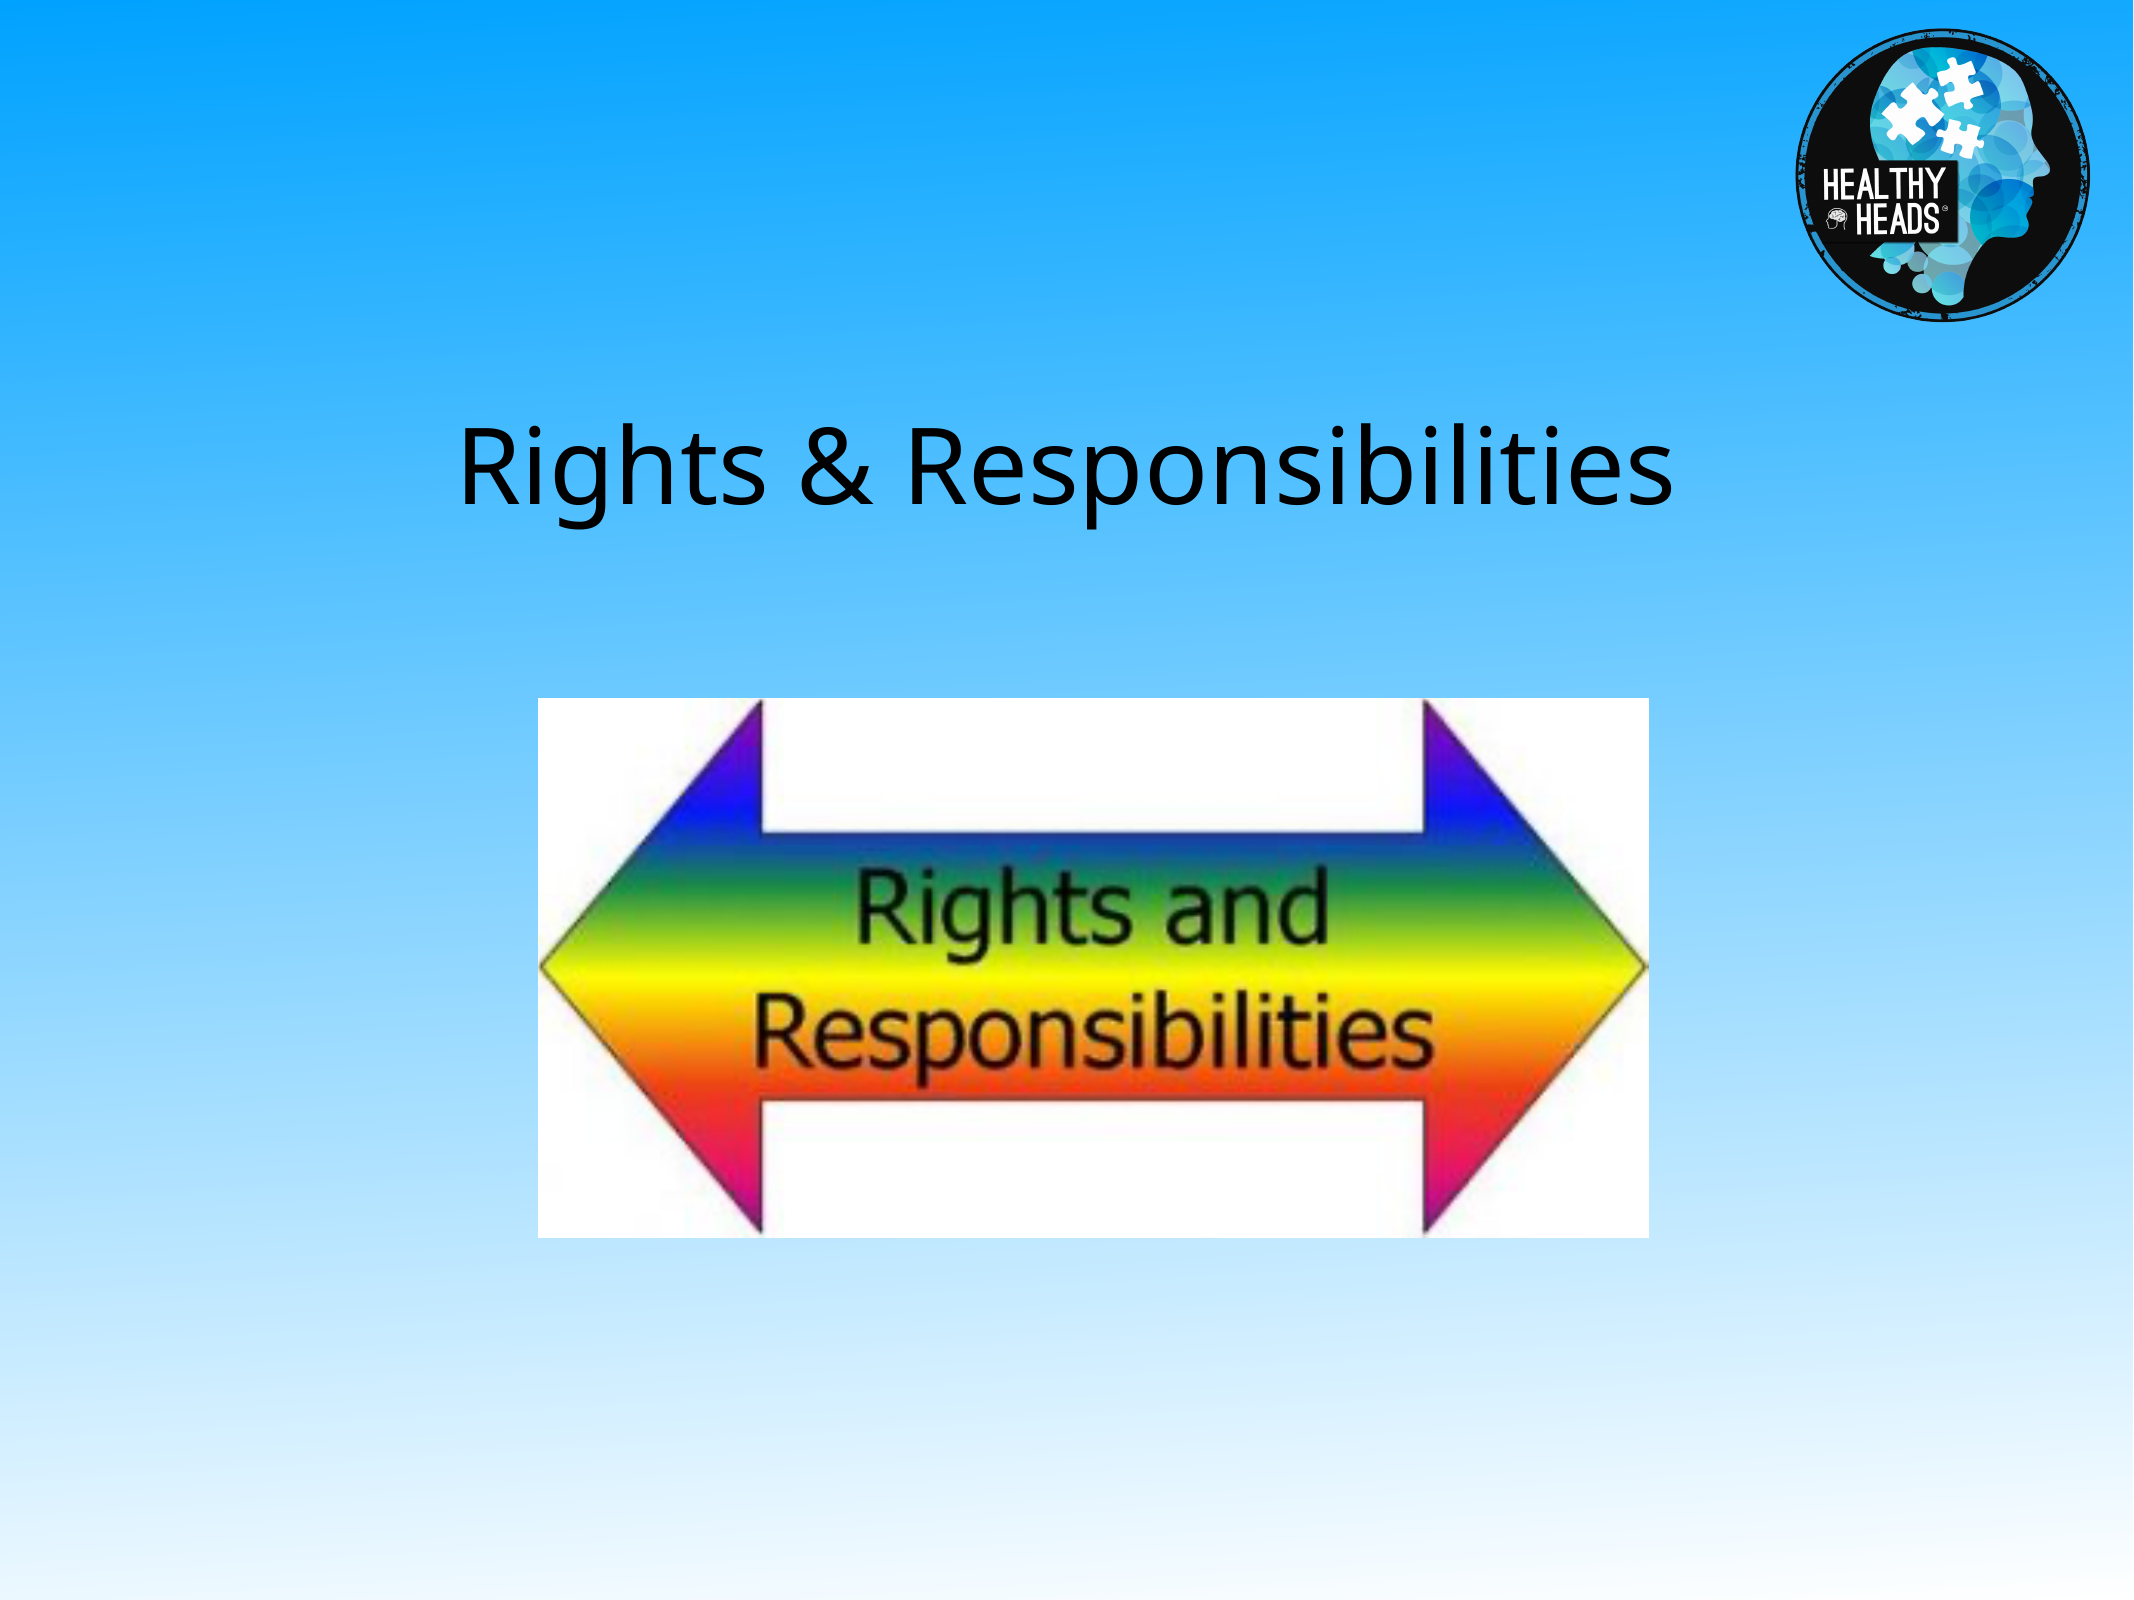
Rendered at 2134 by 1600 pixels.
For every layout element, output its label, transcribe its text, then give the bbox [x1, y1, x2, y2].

title Rights & Responsibilities [439, 314, 1695, 536]
picture [1786, 14, 2102, 340]
picture [538, 697, 1649, 1238]
